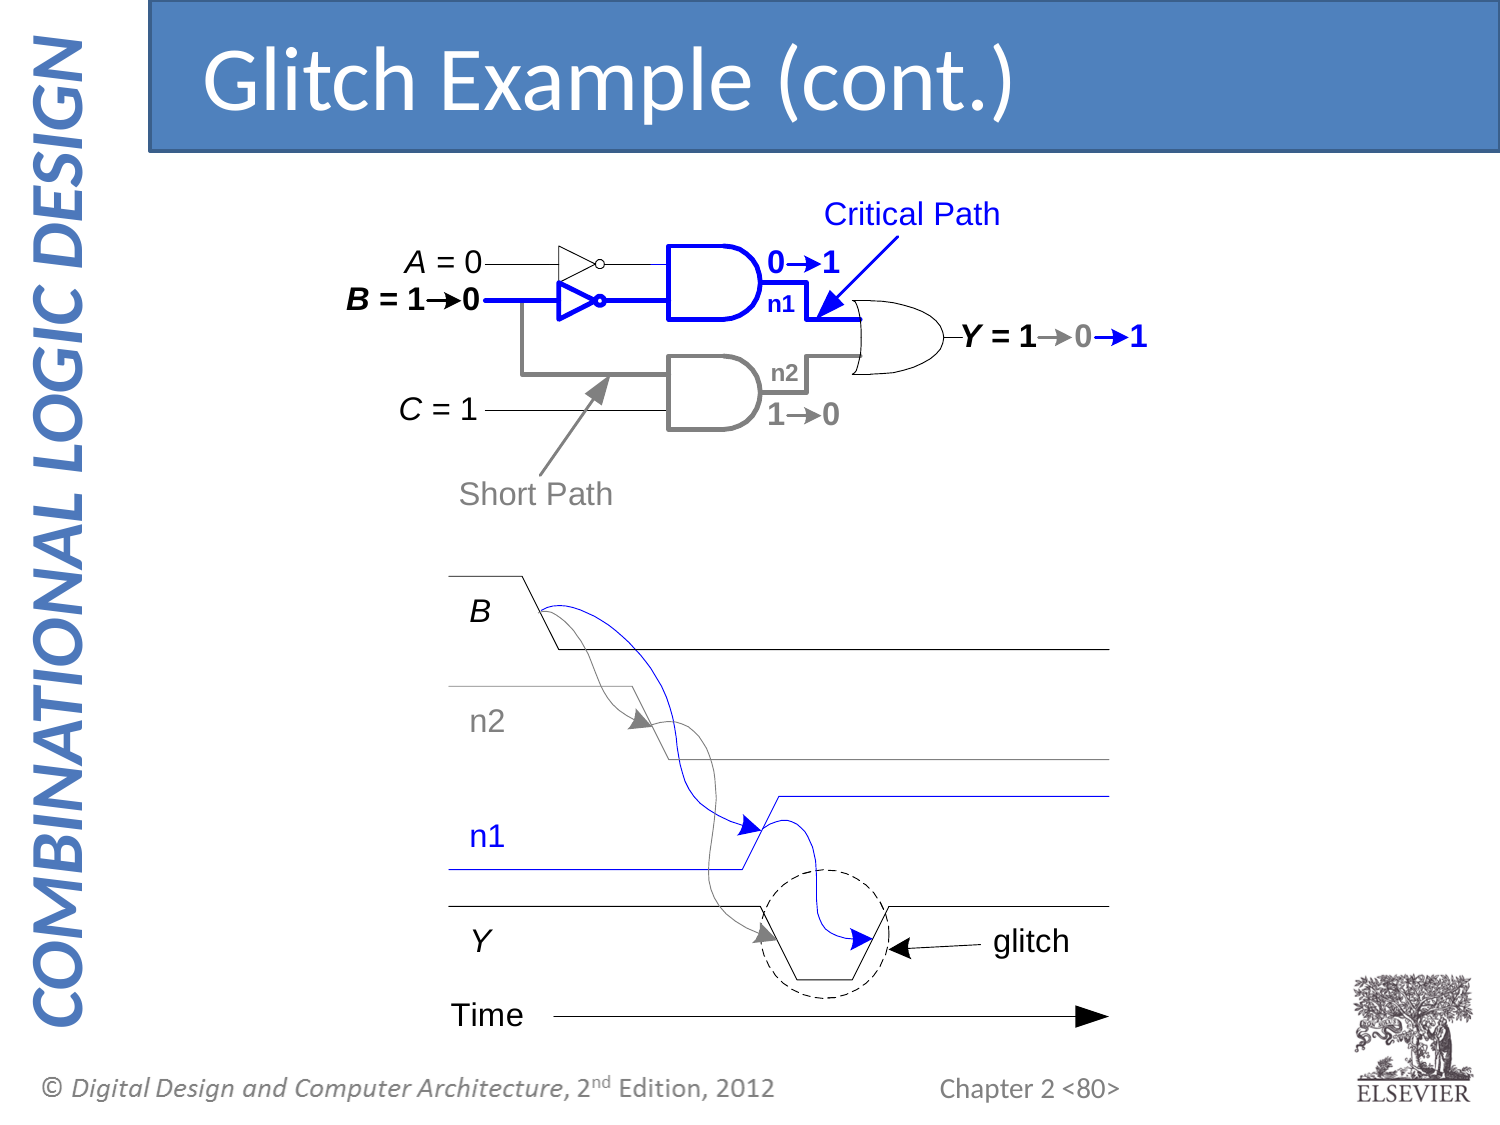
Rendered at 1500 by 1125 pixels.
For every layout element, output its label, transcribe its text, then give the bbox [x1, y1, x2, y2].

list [324, 174, 1168, 1057]
text_box Glitch Example (cont.) [187, 11, 1488, 136]
picture [0, 0, 1500, 1125]
